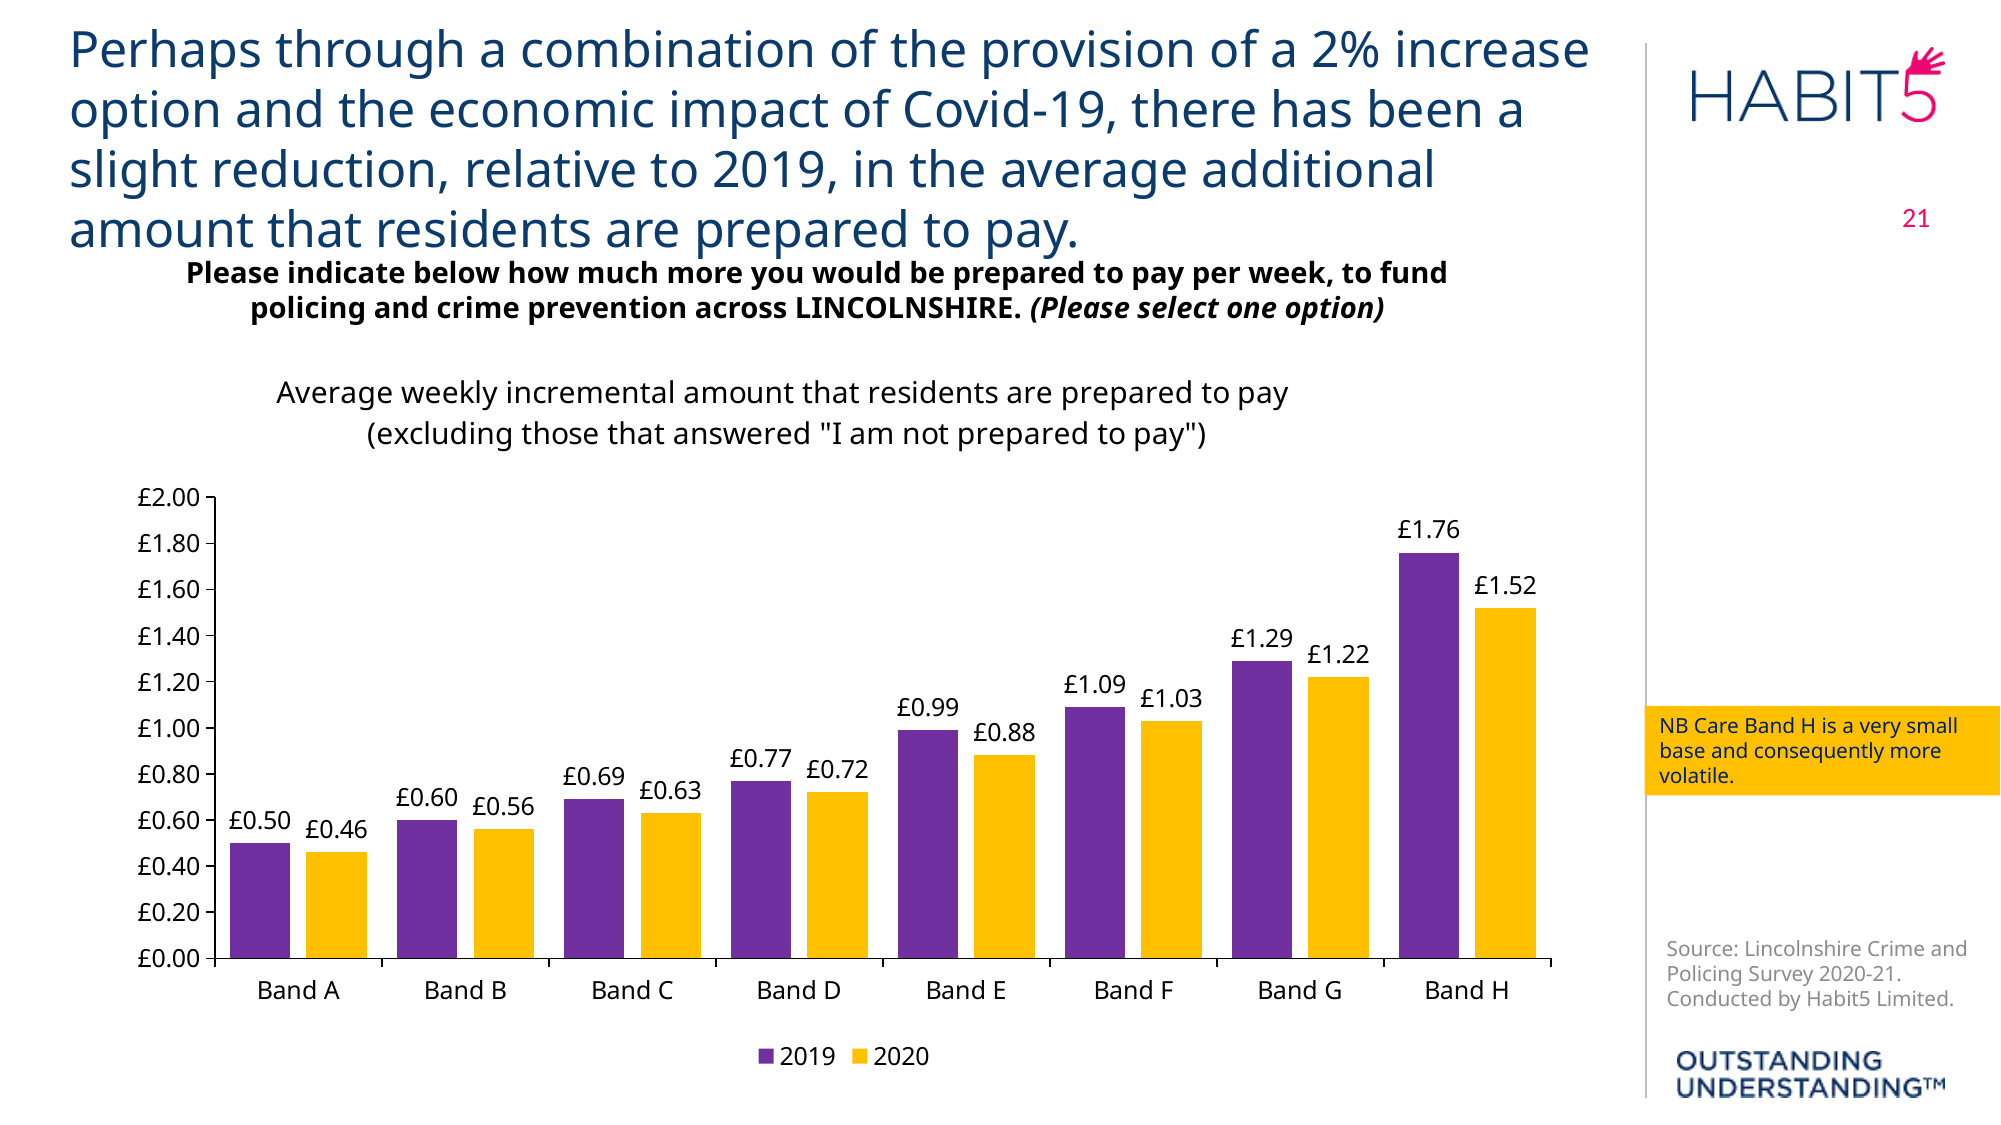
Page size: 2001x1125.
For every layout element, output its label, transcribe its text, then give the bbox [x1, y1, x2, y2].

picture [1677, 1051, 1945, 1098]
text_box NB Care Band H is a very small base and consequently more volatile. [1644, 705, 2000, 796]
chart [107, 343, 1581, 1080]
text_box Please indicate below how much more you would be prepared to pay per week, to fund policing and crime prevention across LINCOLNSHIRE. (Please select one option) [55, 247, 1581, 333]
slide_number 21 [1714, 184, 1945, 248]
text_box Perhaps through a combination of the provision of a 2% increase option and the economic impact of Covid-19, there has been a slight reduction, relative to 2019, in the average additional amount that residents are prepared to pay. [49, 7, 1625, 207]
picture [1692, 47, 1945, 122]
